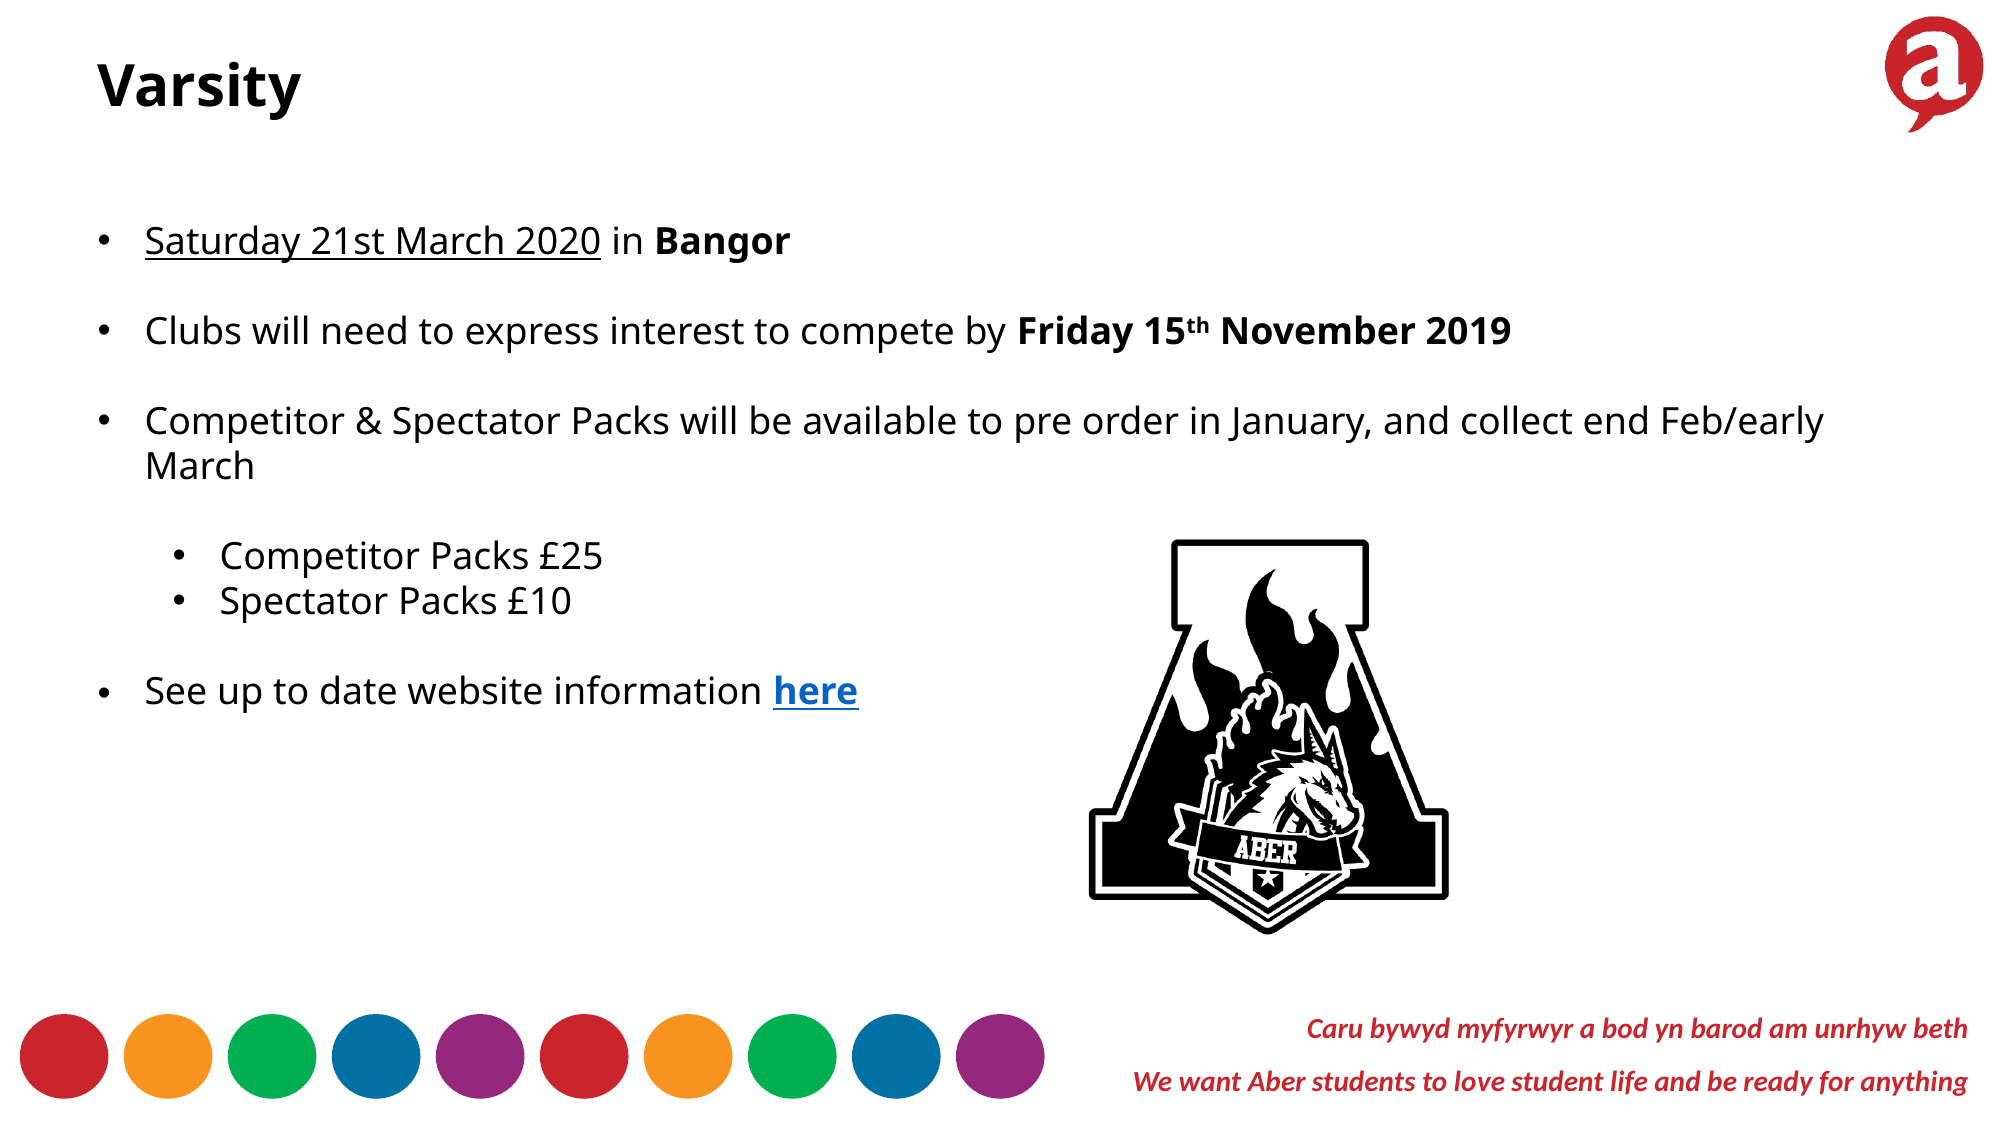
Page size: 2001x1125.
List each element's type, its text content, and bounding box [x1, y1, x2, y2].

text_box Varsity [82, 40, 1059, 126]
picture [1058, 530, 1472, 944]
text_box Saturday 21st March 2020 in Bangor Clubs will need to express interest to compete by Friday 15th November 2019 Competitor & Spectator Packs will be available to pre order in January, and collect end Feb/early March Competitor Packs £25 Spectator Packs £10 See up to date website information here [83, 209, 1908, 726]
picture [1869, 0, 2000, 137]
